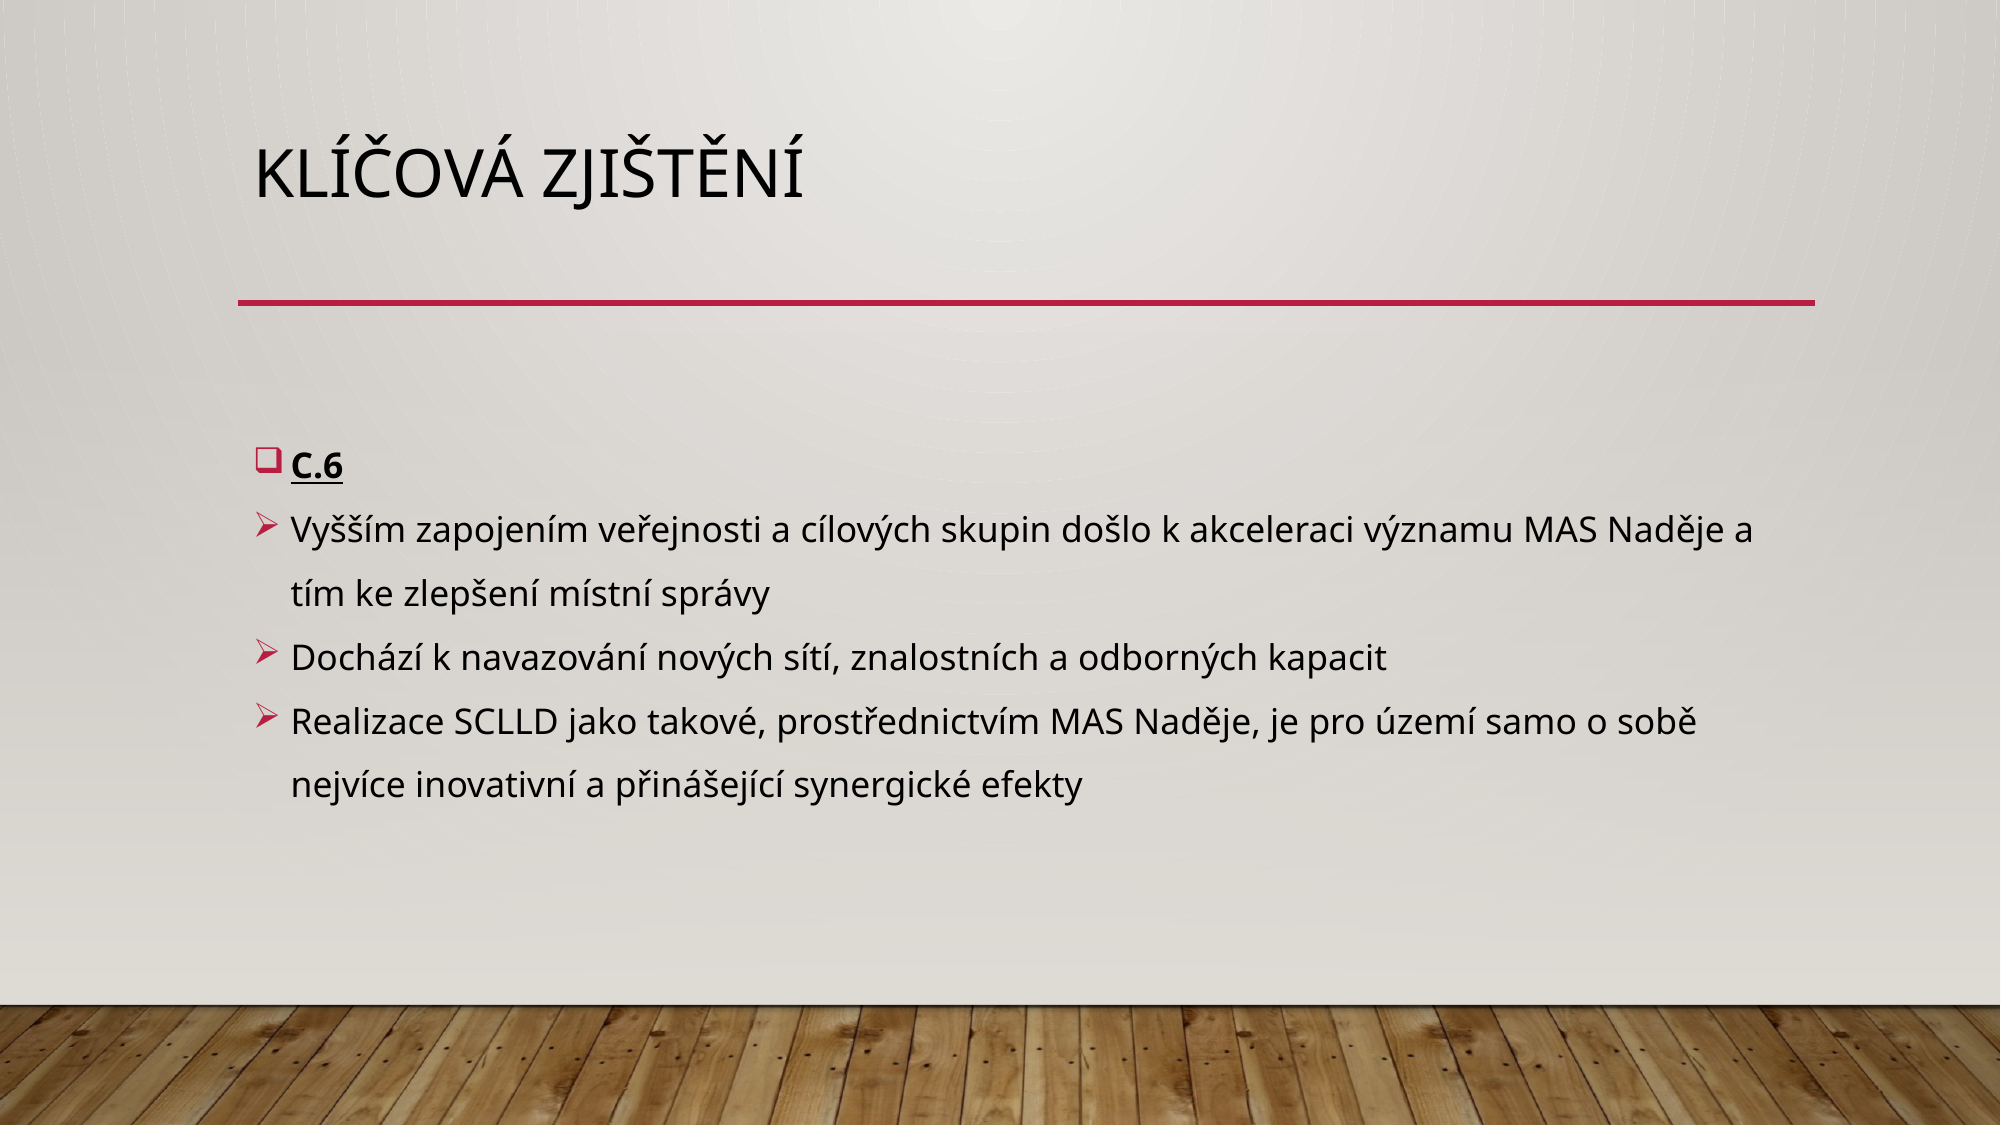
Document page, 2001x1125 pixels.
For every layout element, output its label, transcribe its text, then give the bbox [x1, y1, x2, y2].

picture [0, 1005, 2000, 1125]
title klíčová zjištění [238, 131, 1814, 305]
list C.6 Vyšším zapojením veřejnosti a cílových skupin došlo k akceleraci významu MAS Naděje a tím ke zlepšení místní správy Dochází k navazování nových sítí, znalostních a odborných kapacit Realizace SCLLD jako takové, prostřednictvím MAS Naděje, je pro území samo o sobě nejvíce inovativní a přinášející synergické efekty [238, 330, 1814, 897]
